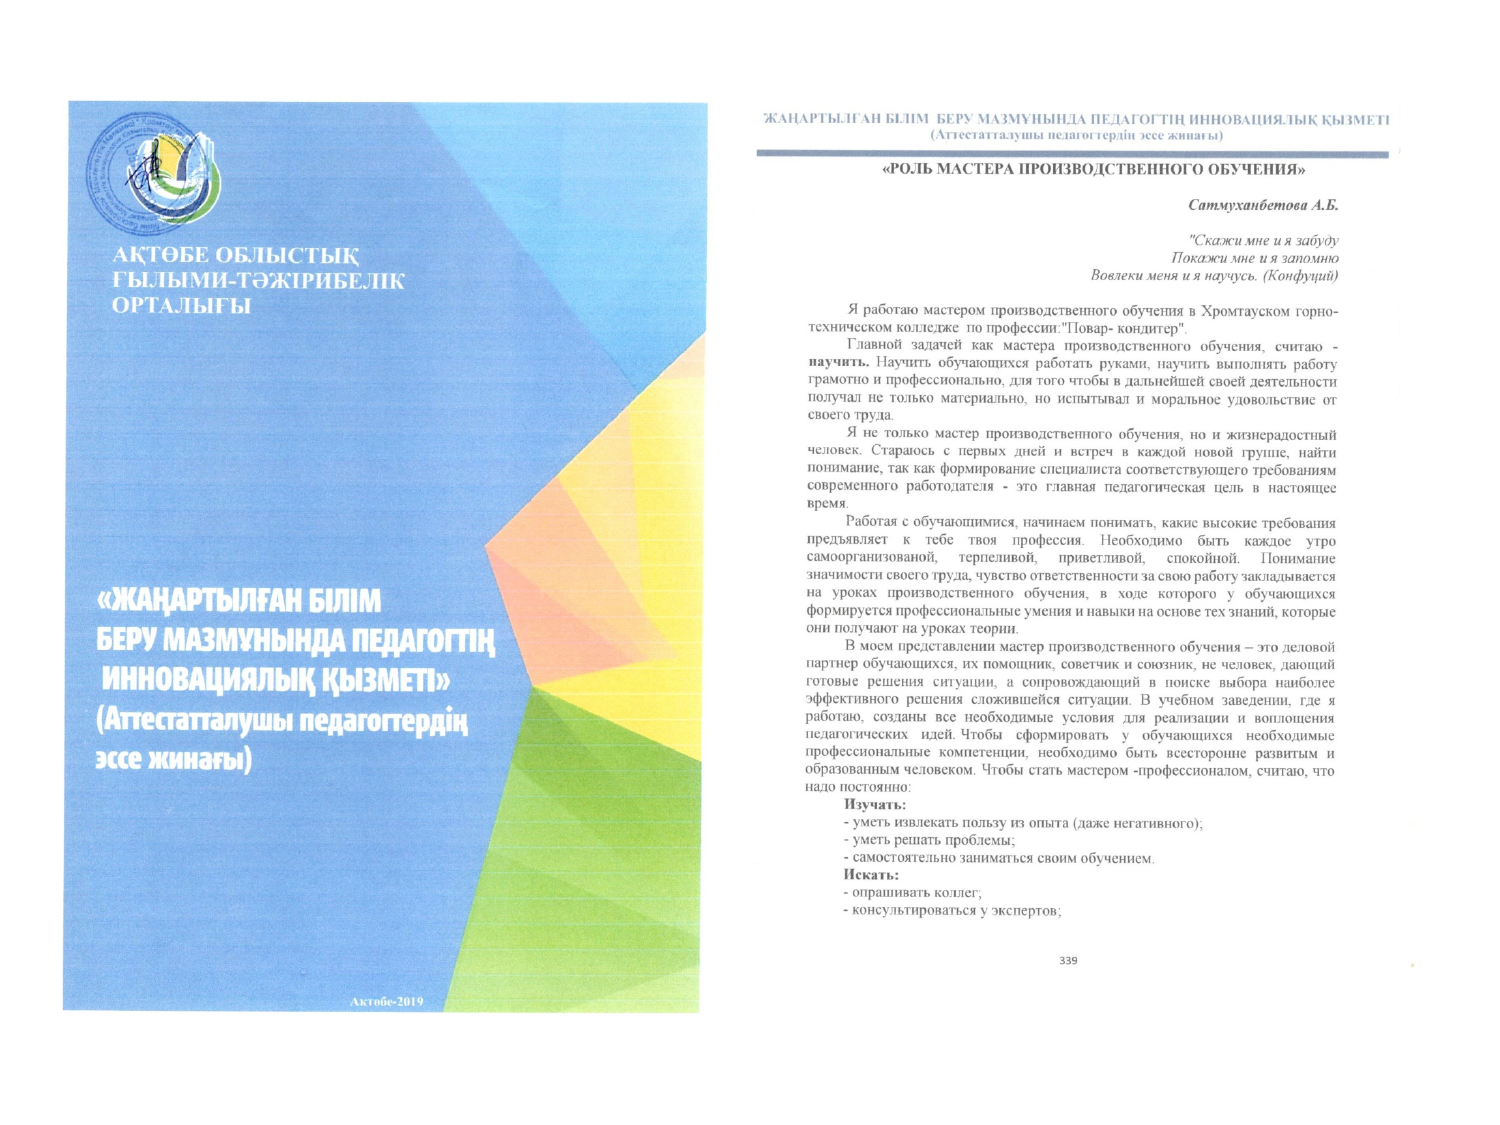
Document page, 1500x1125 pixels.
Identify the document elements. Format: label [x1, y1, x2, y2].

picture [749, 101, 1424, 1028]
list [62, 96, 715, 1029]
